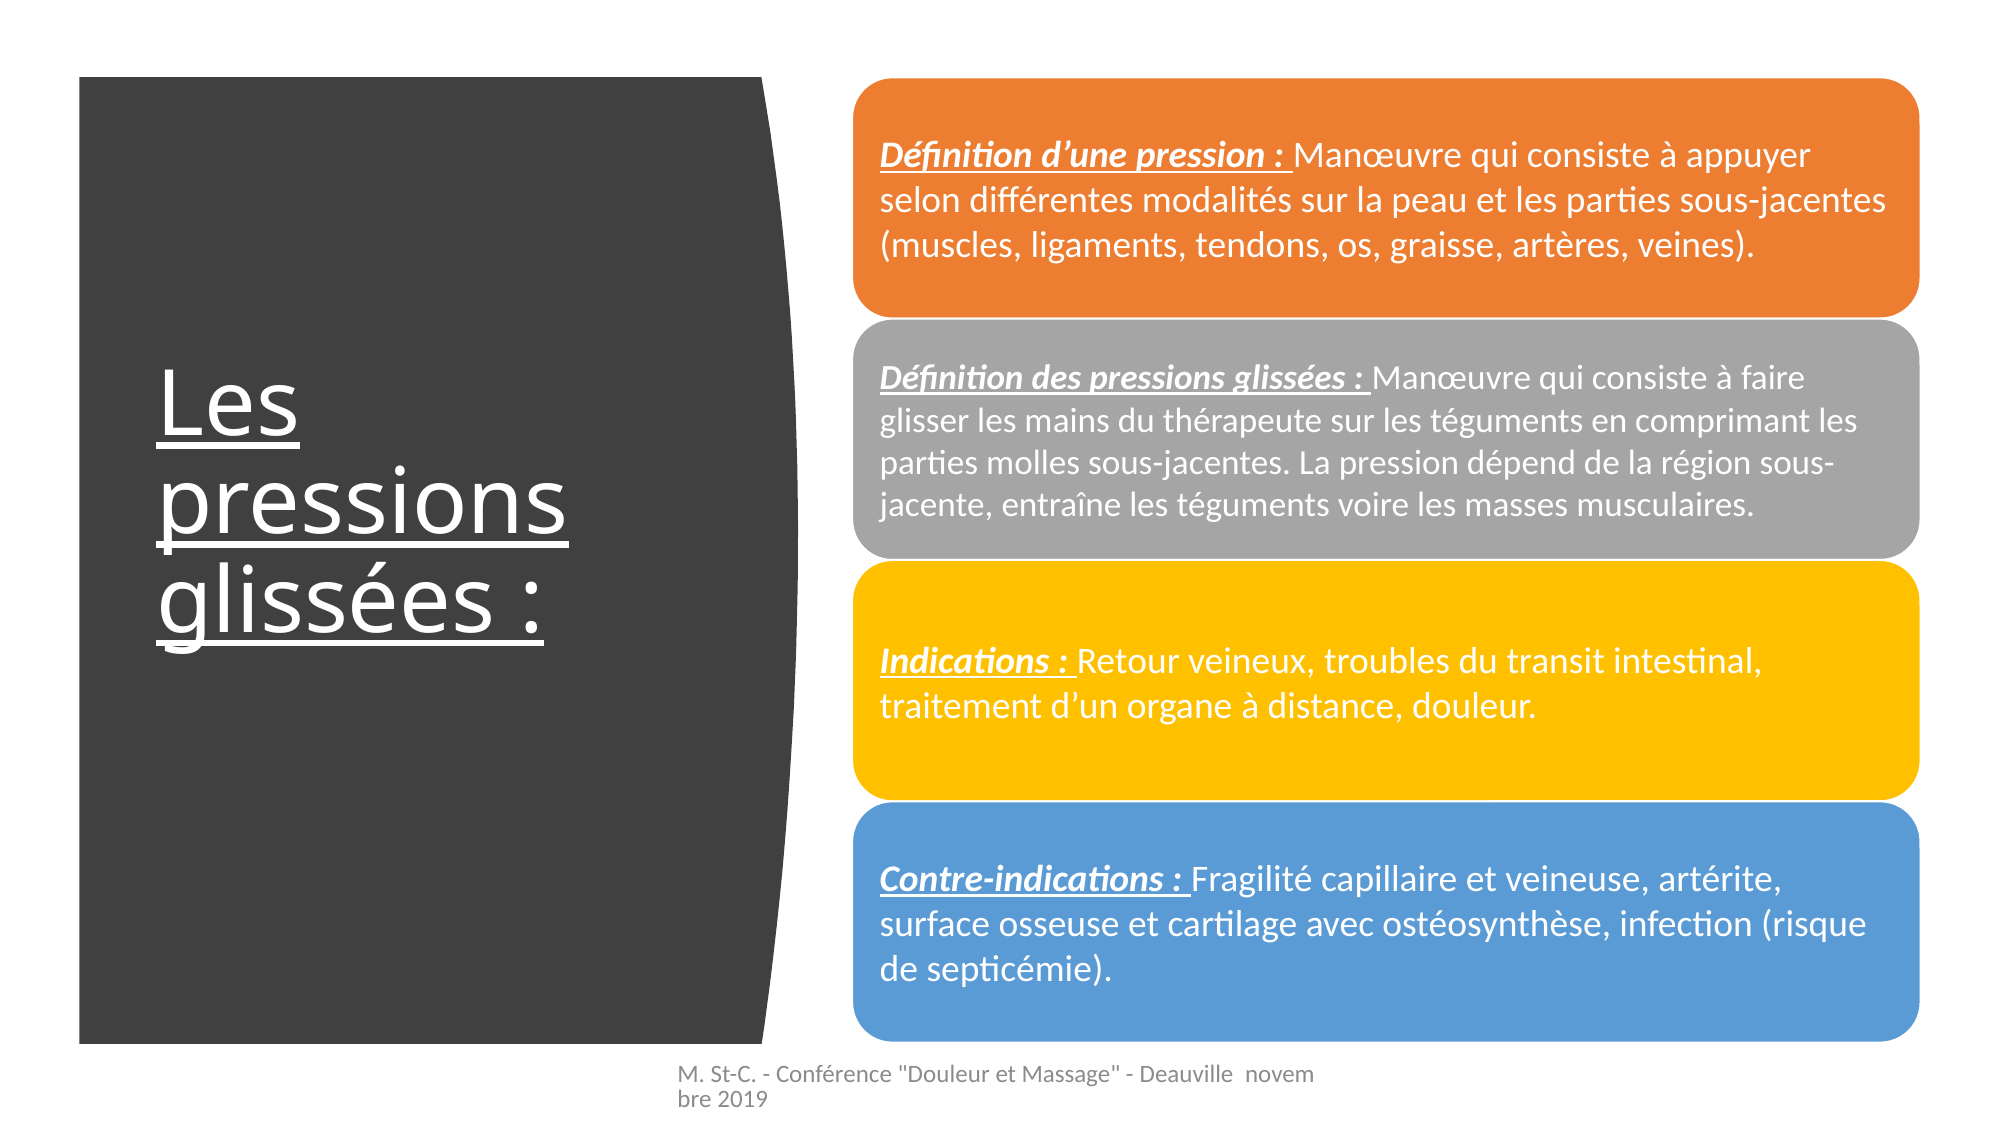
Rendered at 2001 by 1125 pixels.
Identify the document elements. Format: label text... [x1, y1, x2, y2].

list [852, 77, 1921, 1043]
footer M. St-C. - Conférence "Douleur et Massage" - Deauville novembre 2019 [662, 1042, 1338, 1103]
title Les pressions glissées : [141, 166, 702, 953]
text_box [78, 76, 800, 1045]
